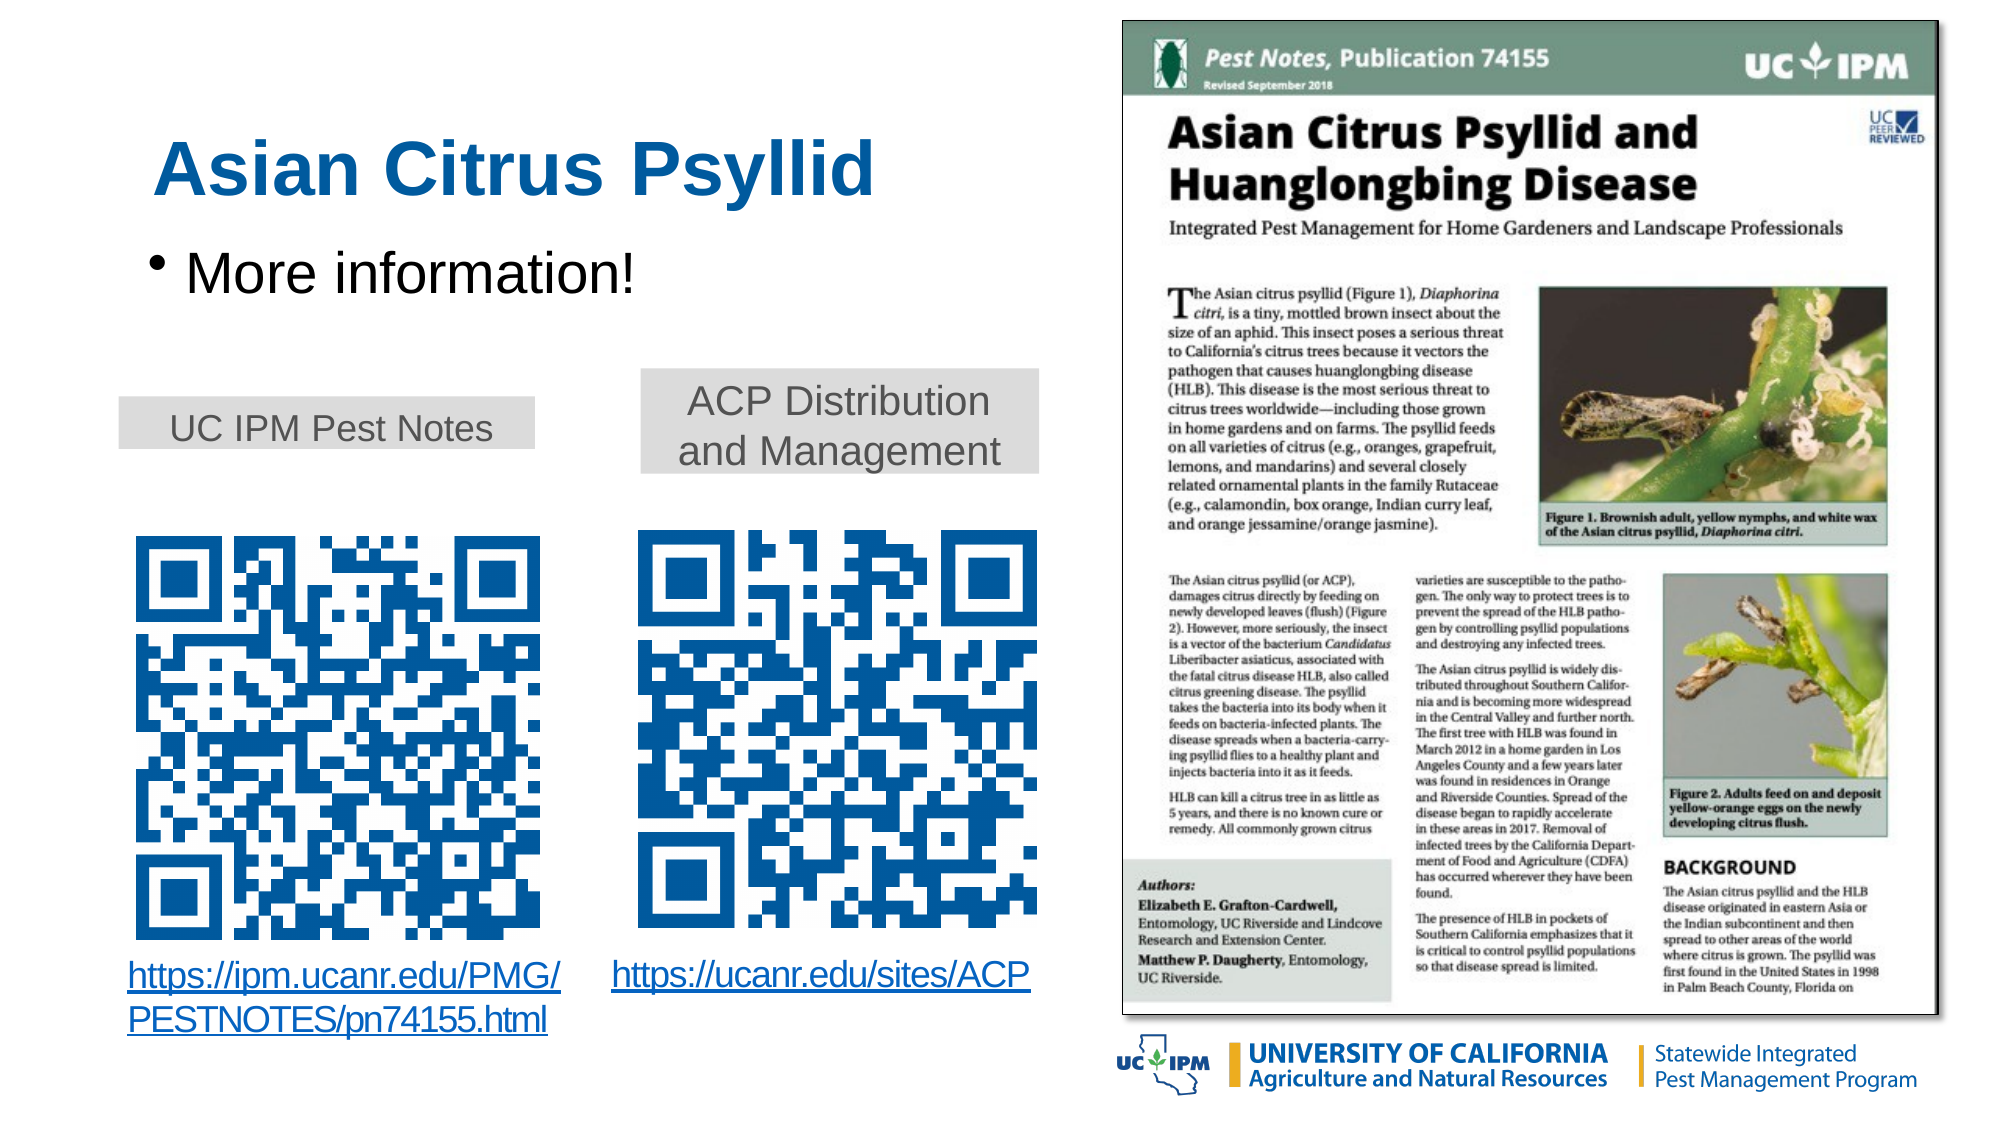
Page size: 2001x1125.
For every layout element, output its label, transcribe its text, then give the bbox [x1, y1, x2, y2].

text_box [1101, 15, 2000, 1125]
title Asian Citrus Psyllid [150, 115, 879, 306]
text_box https://ipm.ucanr.edu/PMG/ PESTNOTES/pn74155.html [125, 947, 569, 1040]
text_box ACP Distribution and Management [640, 368, 1040, 474]
text_box https://ucanr.edu/sites/ACP [609, 947, 1038, 995]
text_box More information! [145, 233, 643, 306]
text_box UC IPM Pest Notes [118, 396, 535, 449]
picture [638, 530, 1037, 928]
picture [136, 536, 540, 940]
